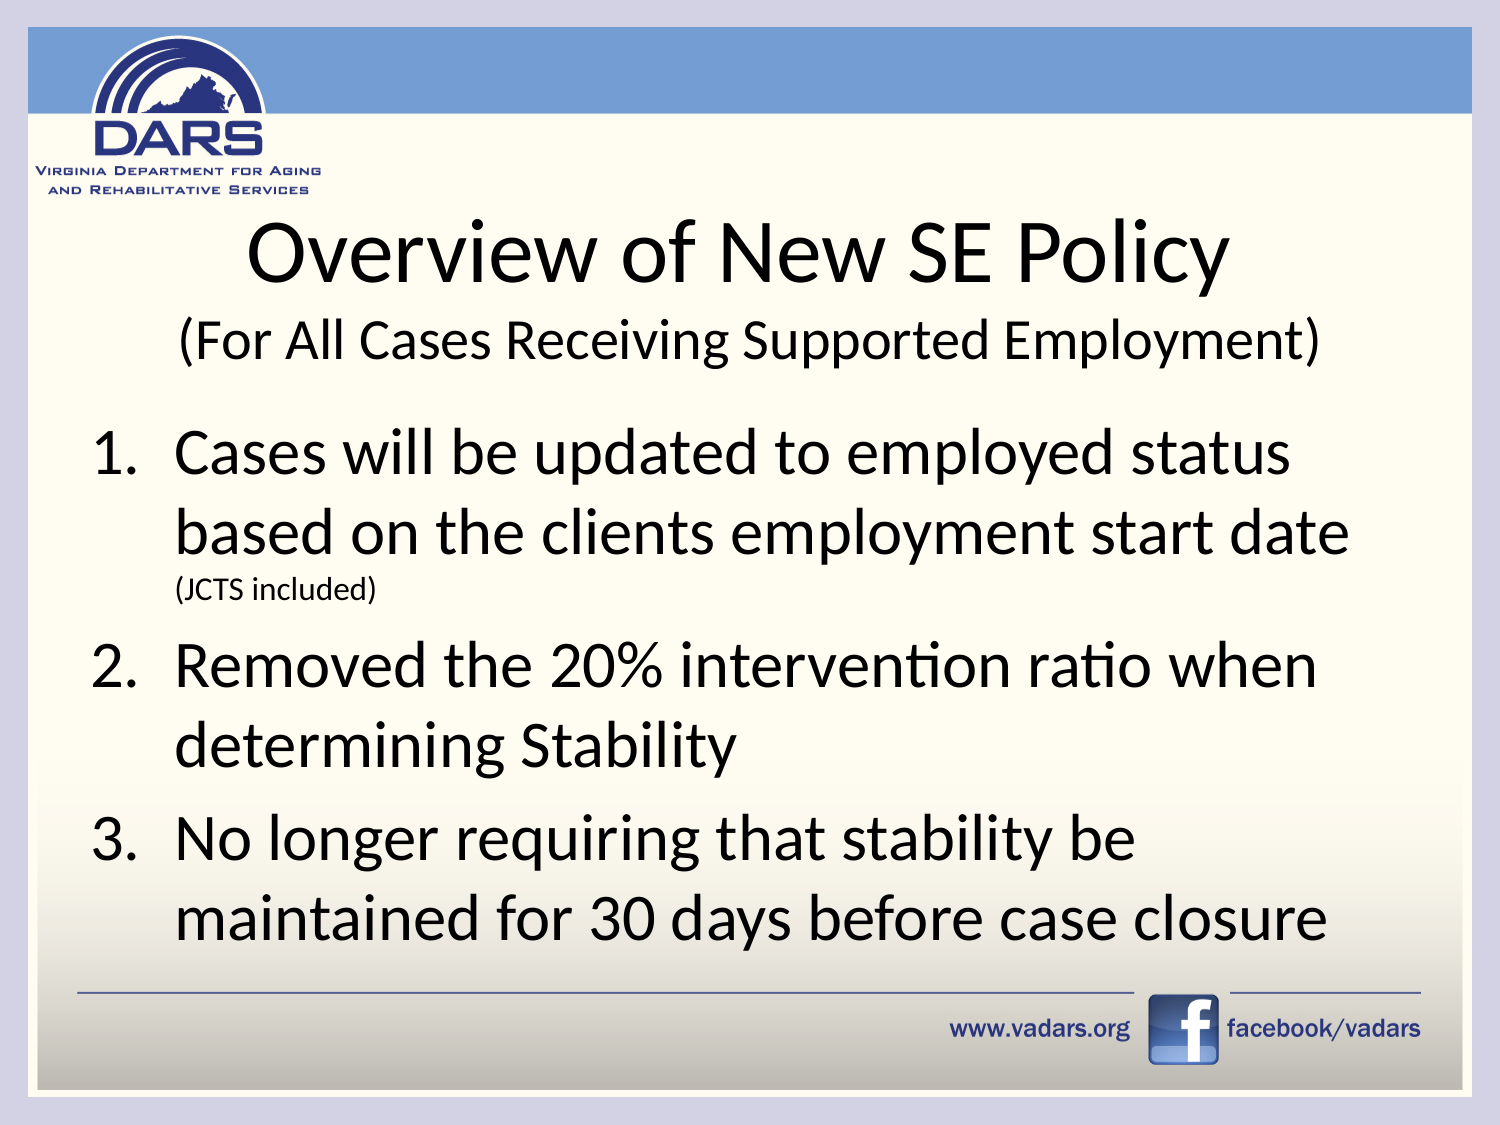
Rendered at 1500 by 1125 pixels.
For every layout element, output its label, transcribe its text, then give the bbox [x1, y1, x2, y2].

title Overview of New SE Policy (For All Cases Receiving Supported Employment) [49, 187, 1451, 376]
picture [0, 0, 1500, 1125]
list Cases will be updated to employed status based on the clients employment start date (JCTS included) Removed the 20% intervention ratio when determining Stability No longer requiring that stability be maintained for 30 days before case closure [74, 399, 1426, 976]
